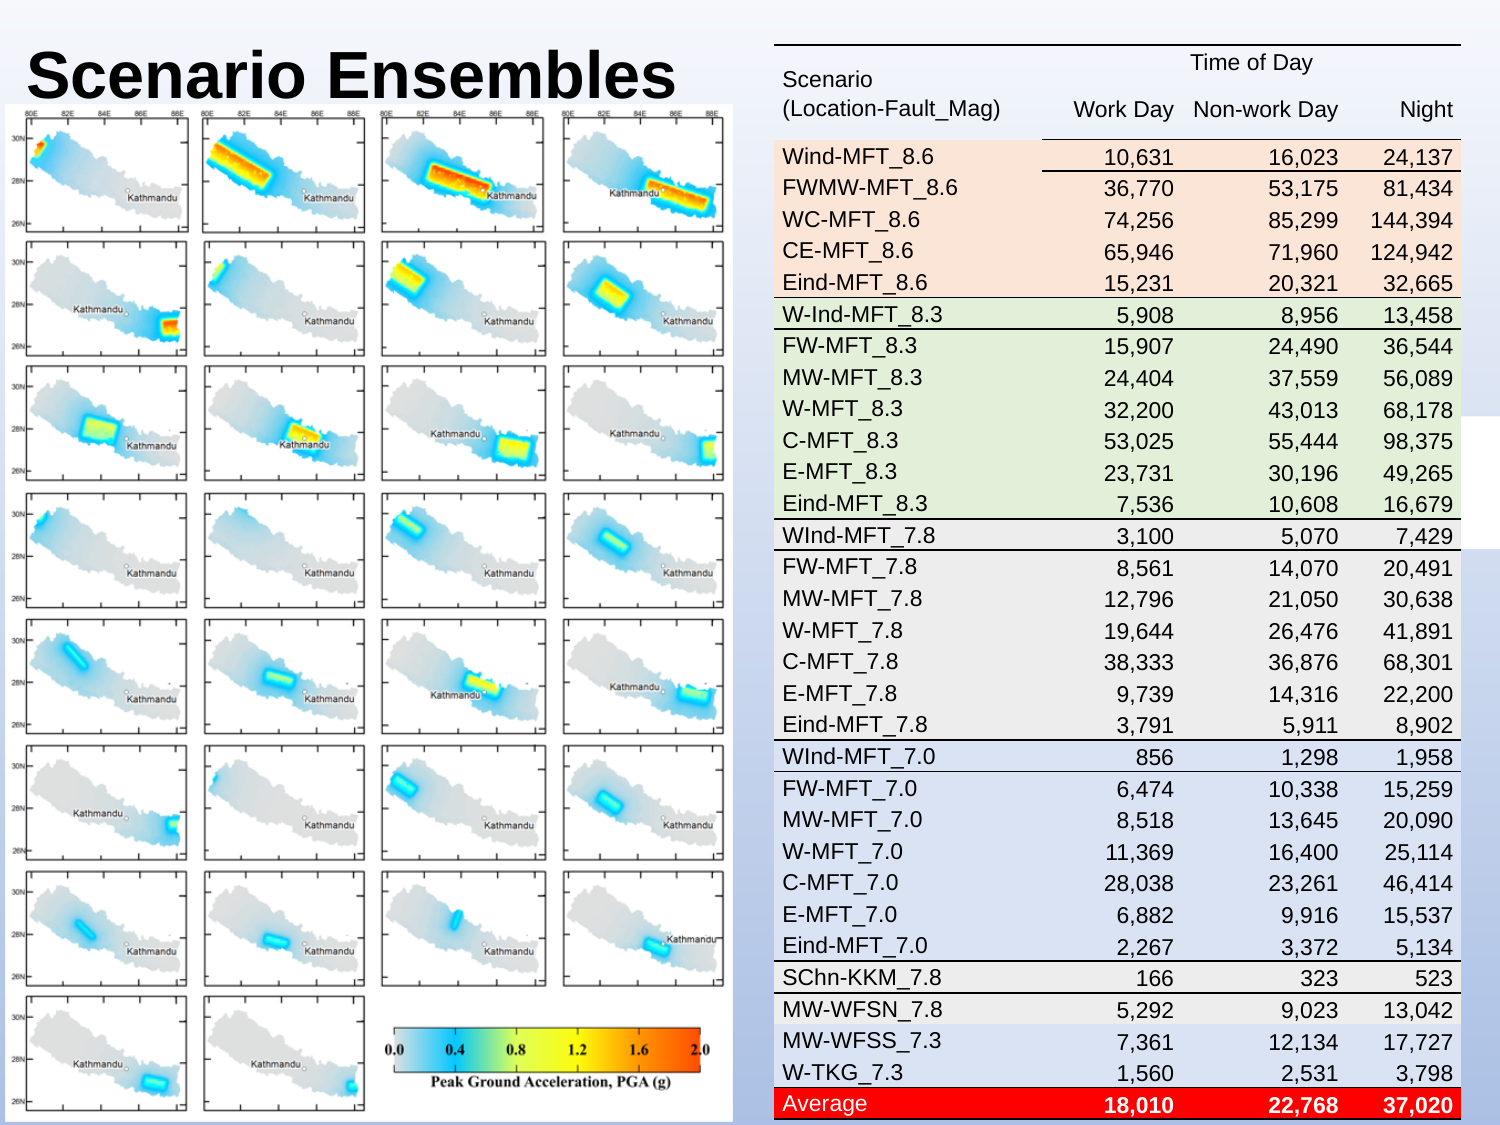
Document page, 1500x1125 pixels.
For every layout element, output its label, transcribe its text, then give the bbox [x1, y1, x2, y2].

table_cell 3,798 [1347, 1056, 1461, 1087]
table_cell 1,958 [1347, 741, 1461, 771]
table_cell WInd-MFT_7.8 [774, 520, 1042, 549]
table_cell 20,090 [1347, 803, 1461, 835]
table_cell 53,025 [1042, 424, 1182, 456]
text_box [1461, 415, 1500, 550]
table_cell 8,956 [1182, 298, 1347, 328]
table_cell 65,946 [1042, 234, 1182, 266]
table_cell 32,200 [1042, 392, 1182, 424]
table_header Time of Day [1042, 46, 1461, 76]
table_cell WInd-MFT_7.0 [774, 741, 1042, 771]
table_cell E-MFT_7.8 [774, 677, 1042, 708]
table_cell MW-MFT_7.8 [774, 582, 1042, 614]
table_cell 1,298 [1182, 741, 1347, 771]
table_cell 9,739 [1042, 677, 1182, 708]
table_cell 7,536 [1042, 487, 1182, 518]
table_cell 22,200 [1347, 677, 1461, 708]
table_cell 12,134 [1182, 1024, 1347, 1056]
table_cell Eind-MFT_7.0 [774, 929, 1042, 960]
table_cell 15,907 [1042, 330, 1182, 361]
table_cell 5,908 [1042, 298, 1182, 328]
table_cell 32,665 [1347, 266, 1461, 297]
table_cell 8,561 [1042, 551, 1182, 582]
table_cell 26,476 [1182, 614, 1347, 645]
table_cell 38,333 [1042, 645, 1182, 677]
table_cell 523 [1347, 962, 1461, 992]
table_cell 24,404 [1042, 361, 1182, 392]
table_cell 41,891 [1347, 614, 1461, 645]
table_cell 68,301 [1347, 645, 1461, 677]
table_cell 24,490 [1182, 330, 1347, 361]
table_cell 20,491 [1347, 551, 1461, 582]
table_cell 10,338 [1182, 772, 1347, 803]
table_cell 49,265 [1347, 456, 1461, 487]
table_cell 16,023 [1182, 140, 1347, 170]
table_cell 7,361 [1042, 1024, 1182, 1056]
table_cell W-Ind-MFT_8.3 [774, 298, 1042, 328]
table_cell W-MFT_7.8 [774, 614, 1042, 645]
table_cell 7,429 [1347, 520, 1461, 549]
table_cell SChn-KKM_7.8 [774, 962, 1042, 992]
table_cell 11,369 [1042, 835, 1182, 866]
table_cell Average [774, 1088, 1042, 1118]
table_cell 856 [1042, 741, 1182, 771]
table_cell 30,638 [1347, 582, 1461, 614]
table_cell MW-MFT_8.3 [774, 361, 1042, 392]
table_cell Eind-MFT_7.8 [774, 708, 1042, 739]
table_cell 22,768 [1182, 1088, 1347, 1118]
table_cell 144,394 [1347, 203, 1461, 234]
table_cell W-TKG_7.3 [774, 1056, 1042, 1087]
table_cell 37,020 [1347, 1088, 1461, 1118]
table_cell 24,137 [1347, 140, 1461, 170]
table_cell C-MFT_7.8 [774, 645, 1042, 677]
table_cell 19,644 [1042, 614, 1182, 645]
table_cell 68,178 [1347, 392, 1461, 424]
table_cell 23,261 [1182, 866, 1347, 898]
table_cell 6,882 [1042, 898, 1182, 929]
table_cell 37,559 [1182, 361, 1347, 392]
table_cell 46,414 [1347, 866, 1461, 898]
table_cell 10,631 [1042, 140, 1182, 170]
table_cell 12,796 [1042, 582, 1182, 614]
table_cell FW-MFT_7.0 [774, 772, 1042, 803]
table_cell Eind-MFT_8.6 [774, 266, 1042, 297]
table_cell E-MFT_8.3 [774, 456, 1042, 487]
table_cell 5,134 [1347, 929, 1461, 960]
table_cell 81,434 [1347, 172, 1461, 203]
table_cell 36,770 [1042, 172, 1182, 203]
table_cell 323 [1182, 962, 1347, 992]
table_cell 30,196 [1182, 456, 1347, 487]
table_cell 23,731 [1042, 456, 1182, 487]
table_cell MW-MFT_7.0 [774, 803, 1042, 835]
table_cell 16,400 [1182, 835, 1347, 866]
picture [5, 104, 733, 1122]
table_cell 16,679 [1347, 487, 1461, 518]
table_cell 21,050 [1182, 582, 1347, 614]
table_cell 17,727 [1347, 1024, 1461, 1056]
table_cell Non-work Day [1182, 76, 1347, 139]
table_cell 3,100 [1042, 520, 1182, 549]
table_cell C-MFT_8.3 [774, 424, 1042, 456]
table_cell 36,544 [1347, 330, 1461, 361]
table_cell 13,458 [1347, 298, 1461, 328]
table_cell C-MFT_7.0 [774, 866, 1042, 898]
table_cell WC-MFT_8.6 [774, 203, 1042, 234]
table_header Scenario (Location-Fault_Mag) [774, 46, 1042, 140]
table_cell 14,070 [1182, 551, 1347, 582]
table_cell 53,175 [1182, 172, 1347, 203]
table_cell 9,916 [1182, 898, 1347, 929]
table_cell E-MFT_7.0 [774, 898, 1042, 929]
table_cell 55,444 [1182, 424, 1347, 456]
table_cell 2,267 [1042, 929, 1182, 960]
table_cell 15,259 [1347, 772, 1461, 803]
table_cell Eind-MFT_8.3 [774, 487, 1042, 518]
table_cell FWMW-MFT_8.6 [774, 171, 1042, 203]
table_cell CE-MFT_8.6 [774, 234, 1042, 266]
table_cell Wind-MFT_8.6 [774, 140, 1042, 171]
table_cell 10,608 [1182, 487, 1347, 518]
table_cell 25,114 [1347, 835, 1461, 866]
table_cell Work Day [1042, 76, 1182, 139]
table_cell FW-MFT_7.8 [774, 551, 1042, 582]
table_cell 1,560 [1042, 1056, 1182, 1087]
table_cell Night [1347, 76, 1461, 139]
table_cell MW-WFSN_7.8 [774, 994, 1042, 1024]
table_cell MW-WFSS_7.3 [774, 1024, 1042, 1056]
table_cell 5,911 [1182, 708, 1347, 739]
table_cell 5,070 [1182, 520, 1347, 549]
table_cell 6,474 [1042, 772, 1182, 803]
table_cell 28,038 [1042, 866, 1182, 898]
table_cell 98,375 [1347, 424, 1461, 456]
table_cell 2,531 [1182, 1056, 1347, 1087]
table_cell 71,960 [1182, 234, 1347, 266]
table_cell 166 [1042, 962, 1182, 992]
table_cell 13,042 [1347, 994, 1461, 1024]
table_cell 15,231 [1042, 266, 1182, 297]
table_cell 13,645 [1182, 803, 1347, 835]
table_cell 5,292 [1042, 994, 1182, 1024]
table_cell 74,256 [1042, 203, 1182, 234]
table_cell 56,089 [1347, 361, 1461, 392]
table_cell 3,372 [1182, 929, 1347, 960]
table_cell 14,316 [1182, 677, 1347, 708]
table_cell 8,902 [1347, 708, 1461, 739]
table_cell FW-MFT_8.3 [774, 330, 1042, 361]
table_cell 124,942 [1347, 234, 1461, 266]
table_cell 9,023 [1182, 994, 1347, 1024]
table_cell 18,010 [1042, 1088, 1182, 1118]
table_cell 20,321 [1182, 266, 1347, 297]
table_cell W-MFT_7.0 [774, 835, 1042, 866]
table_cell 3,791 [1042, 708, 1182, 739]
table_cell 85,299 [1182, 203, 1347, 234]
table_cell 36,876 [1182, 645, 1347, 677]
table_cell 15,537 [1347, 898, 1461, 929]
table_cell 8,518 [1042, 803, 1182, 835]
table_cell 43,013 [1182, 392, 1347, 424]
text_box Scenario Ensembles [11, 24, 1456, 120]
table_cell W-MFT_8.3 [774, 392, 1042, 424]
